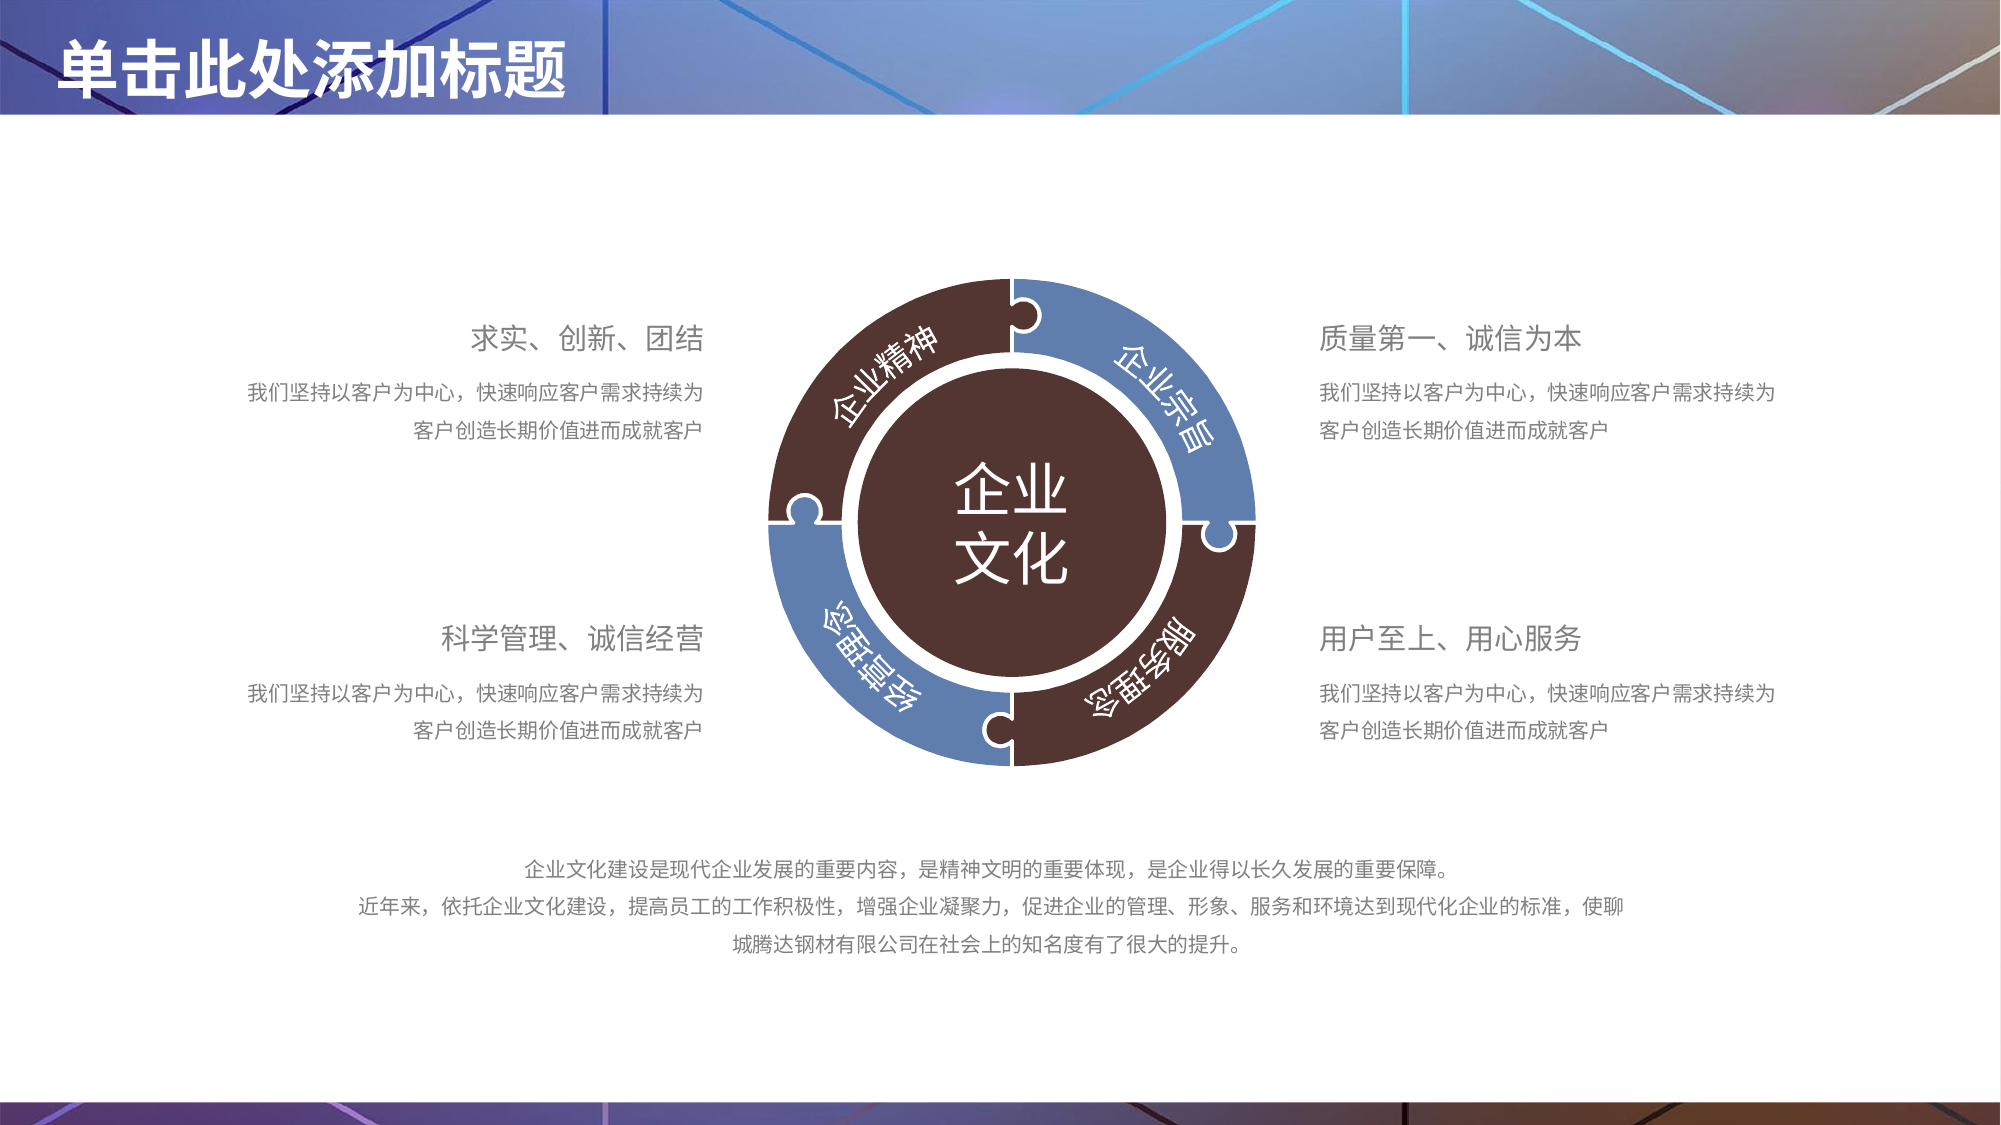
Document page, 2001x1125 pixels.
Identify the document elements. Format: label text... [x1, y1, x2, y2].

text_box [891, 278, 1037, 311]
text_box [799, 311, 1225, 743]
text_box [1225, 524, 1256, 641]
text_box 科学管理、诚信经营 我们坚持以客户为中心，快速响应客户需求持续为客户创造长期价值进而成就客户 [232, 595, 720, 751]
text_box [857, 368, 1167, 677]
title 单击此处添加标题 [40, 30, 1766, 115]
text_box 用户至上、用心服务 我们坚持以客户为中心，快速响应客户需求持续为客户创造长期价值进而成就客户 [1304, 595, 1792, 751]
text_box 企业文化建设是现代企业发展的重要内容，是精神文明的重要体现，是企业得以长久发展的重要保障。 近年来，依托企业文化建设，提高员工的工作积极性，增强企业凝聚力，促进企业的管理、形象、服务和环境达到现代化企业的标准，使聊城腾达钢材有限公司在社会上的知名度有了很大的提升。 [339, 836, 1644, 964]
text_box [1014, 278, 1133, 311]
text_box [1014, 743, 1116, 767]
text_box [768, 498, 799, 642]
text_box [768, 404, 799, 521]
text_box [908, 743, 1010, 767]
picture [0, 0, 2001, 1125]
text_box 求实、创新、团结 我们坚持以客户为中心，快速响应客户需求持续为客户创造长期价值进而成就客户 [232, 295, 720, 450]
text_box 质量第一、诚信为本 我们坚持以客户为中心，快速响应客户需求持续为客户创造长期价值进而成就客户 [1304, 295, 1792, 450]
text_box [1225, 404, 1256, 547]
